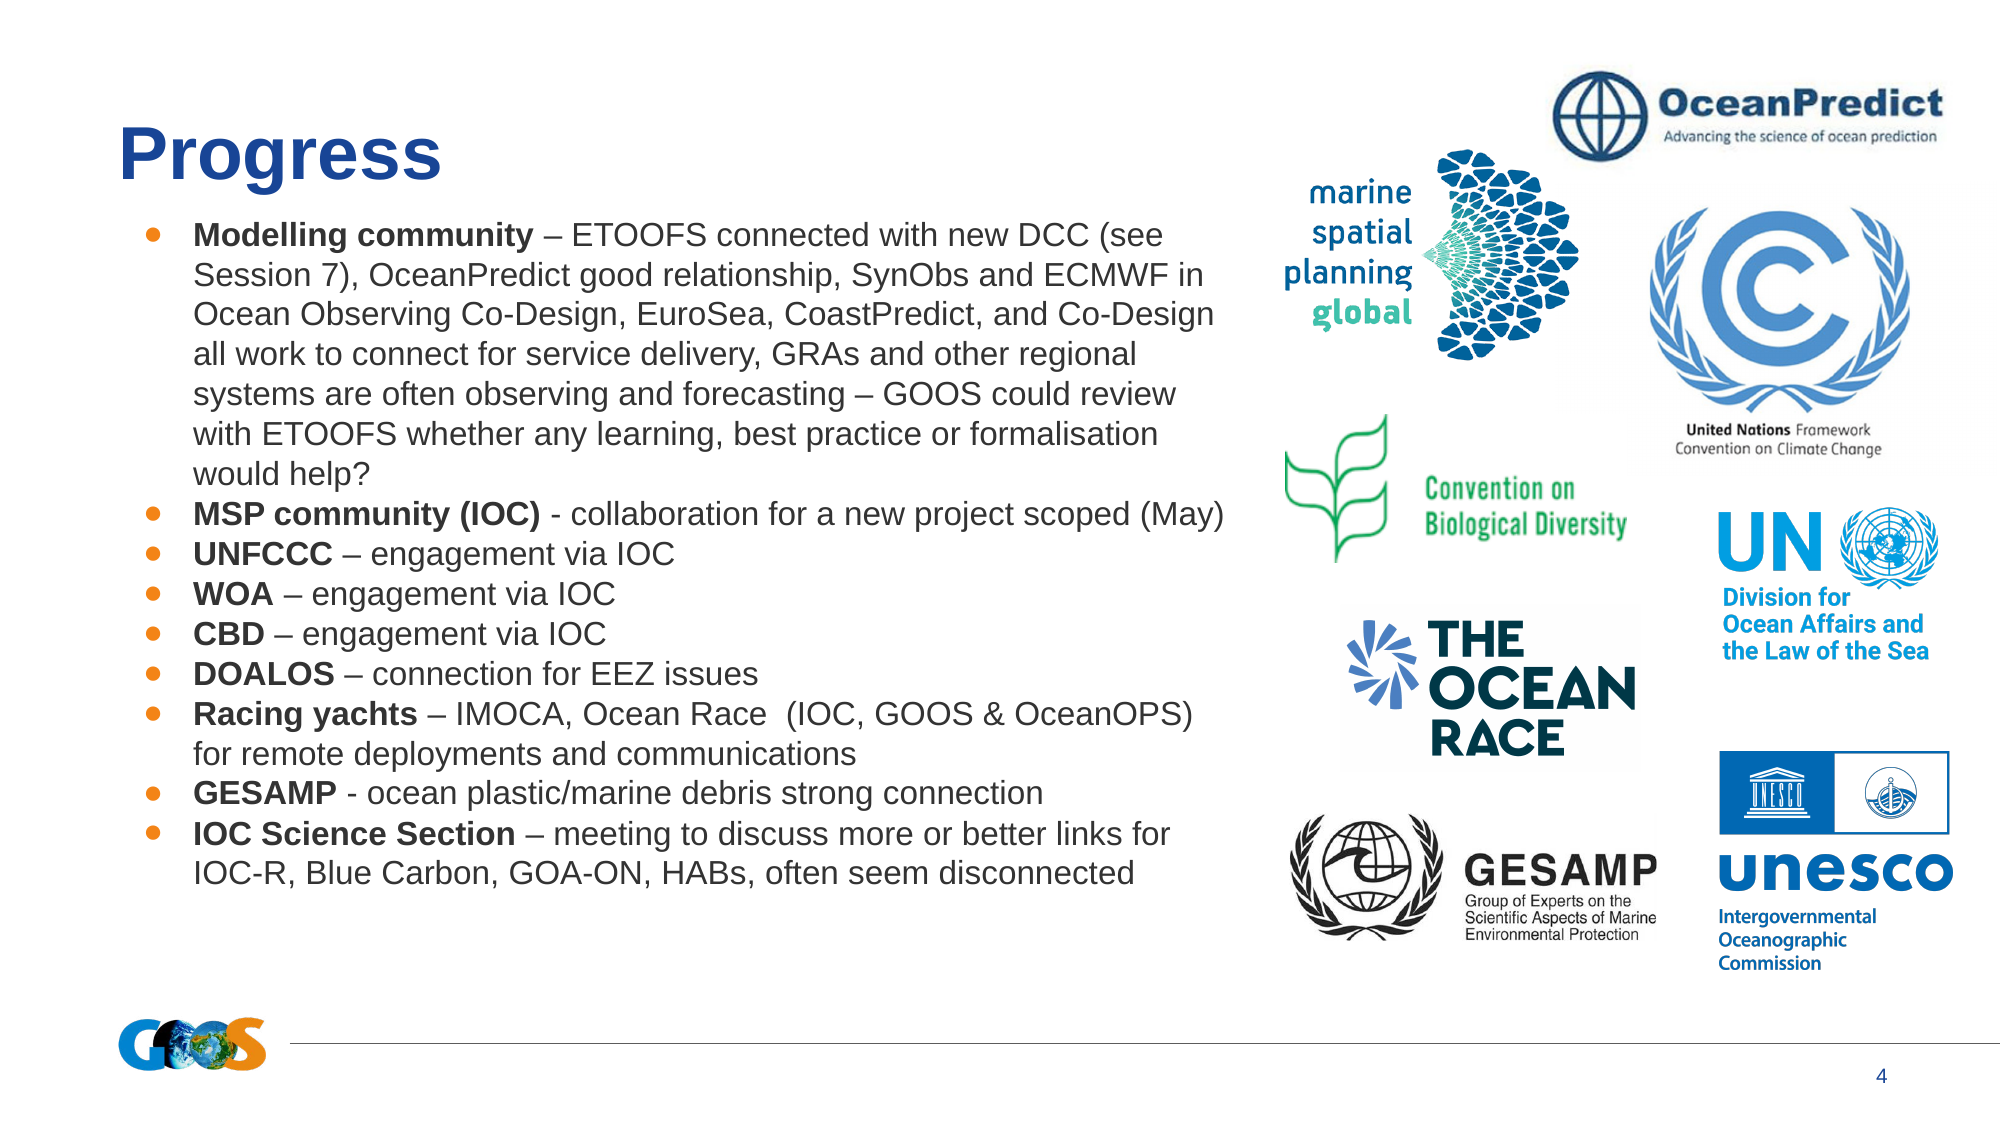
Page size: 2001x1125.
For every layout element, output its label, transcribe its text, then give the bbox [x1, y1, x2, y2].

list Modelling community – ETOOFS connected with new DCC (see Session 7), OceanPredict good relationship, SynObs and ECMWF in Ocean Observing Co-Design, EuroSea, CoastPredict, and Co-Design all work to connect for service delivery, GRAs and other regional systems are often observing and forecasting – GOOS could review with ETOOFS whether any learning, best practice or formalisation would help? MSP community (IOC) - collaboration for a new project scoped (May) UNFCCC – engagement via IOC WOA – engagement via IOC CBD – engagement via IOC DOALOS – connection for EEZ issues Racing yachts – IMOCA, Ocean Race (IOC, GOOS & OceanOPS) for remote deployments and communications GESAMP - ocean plastic/marine debris strong connection IOC Science Section – meeting to discuss more or better links for IOC-R, Blue Carbon, GOA-ON, HABs, often seem disconnected [118, 212, 1227, 970]
picture [1339, 604, 1641, 772]
picture [1285, 54, 1997, 738]
picture [1719, 751, 1953, 971]
slide_number ‹#› [1845, 1065, 1888, 1097]
title Progress [118, 118, 1024, 212]
picture [1289, 813, 1657, 941]
picture [118, 1016, 266, 1071]
